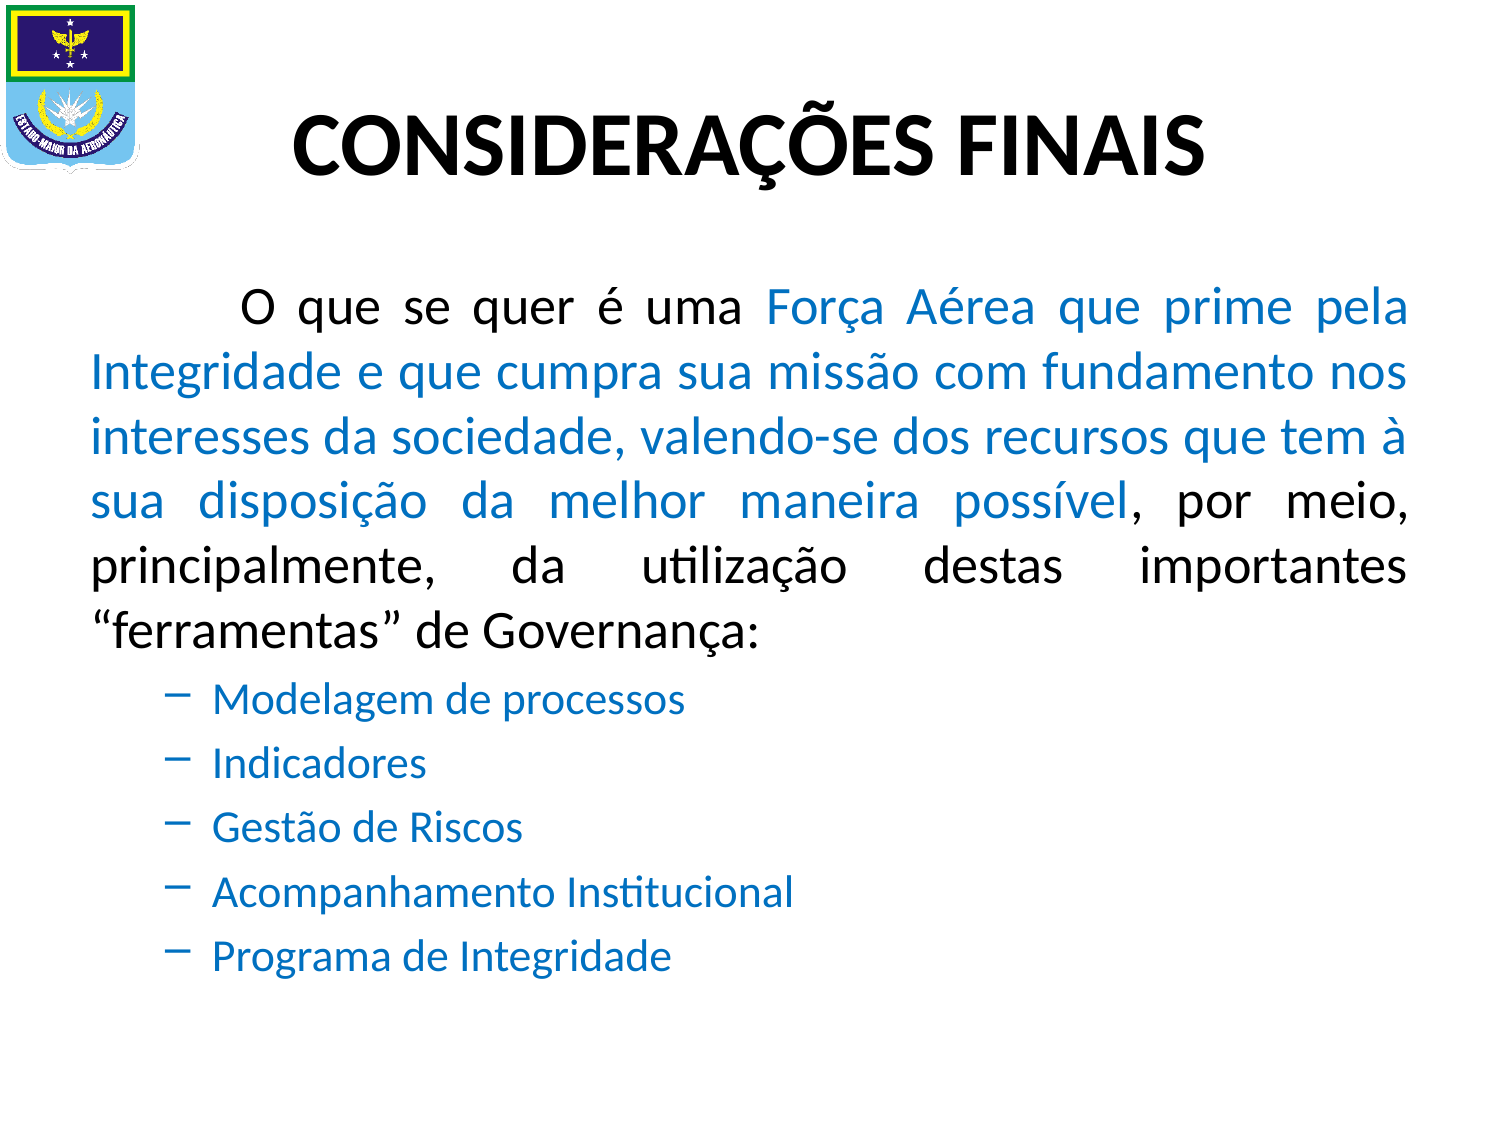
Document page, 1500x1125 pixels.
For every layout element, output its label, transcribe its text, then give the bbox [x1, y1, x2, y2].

title CONSIDERAÇÕES FINAIS [75, 45, 1425, 233]
list O que se quer é uma Força Aérea que prime pela Integridade e que cumpra sua missão com fundamento nos interesses da sociedade, valendo-se dos recursos que tem à sua disposição da melhor maneira possível, por meio, principalmente, da utilização destas importantes “ferramentas” de Governança: Modelagem de processos Indicadores Gestão de Riscos Acompanhamento Institucional Programa de Integridade [75, 262, 1425, 1005]
picture [0, 0, 140, 174]
